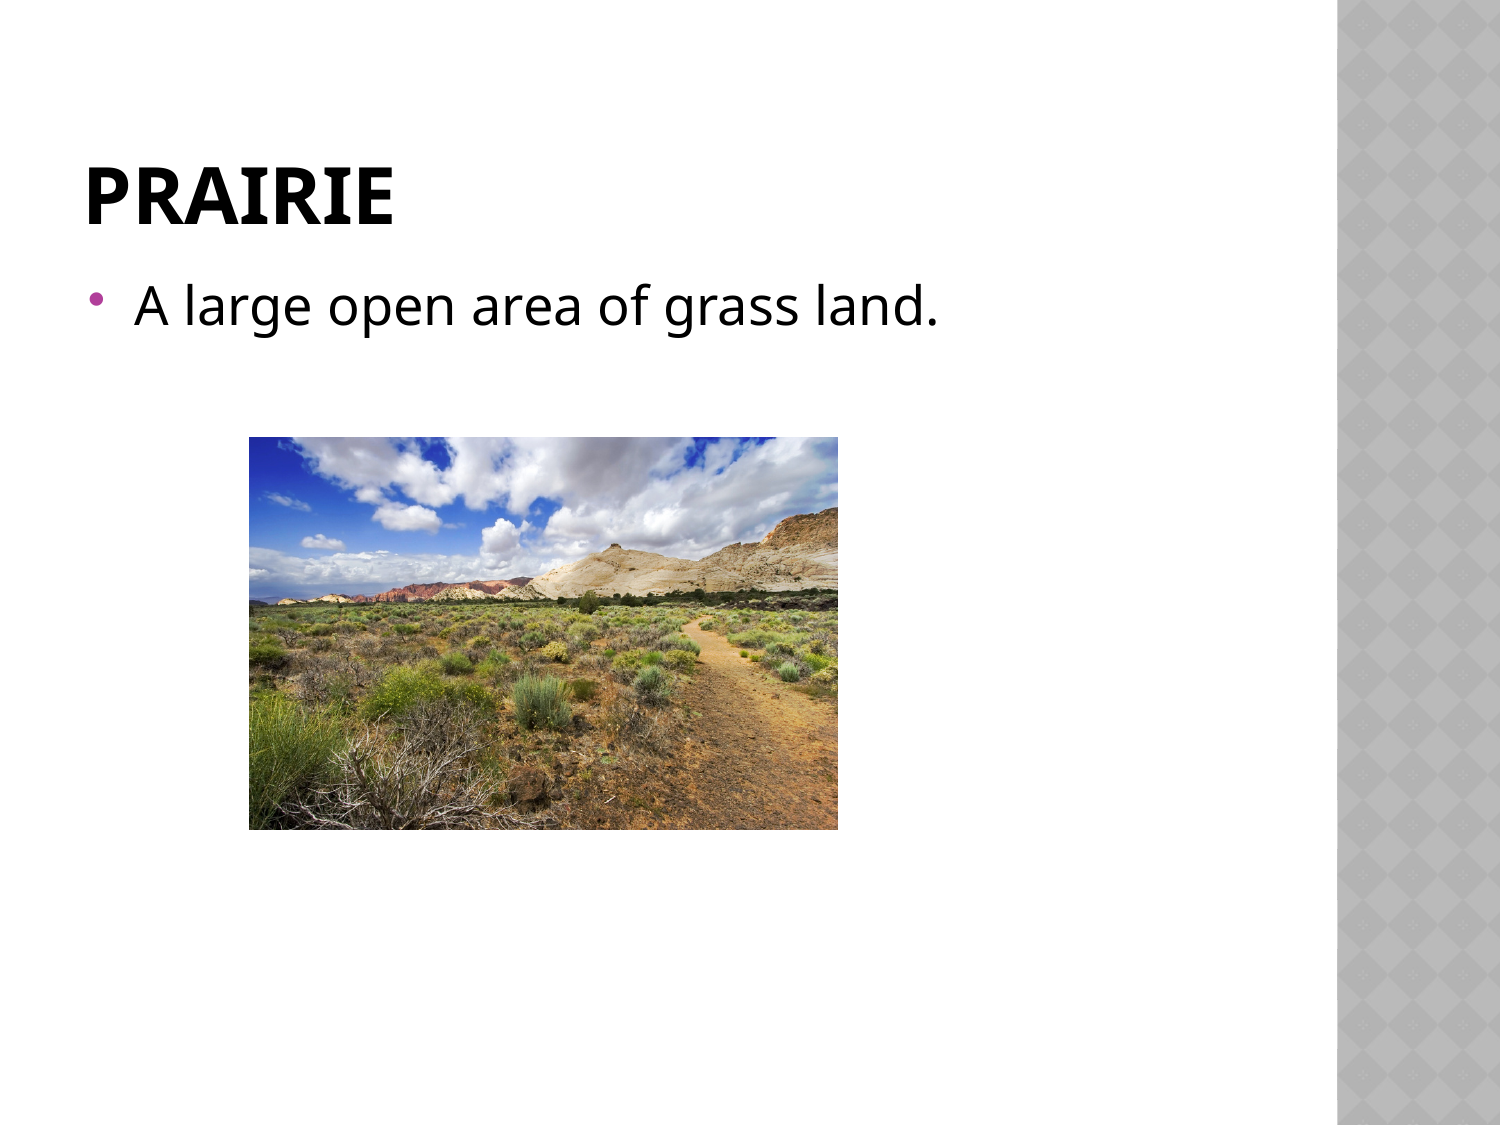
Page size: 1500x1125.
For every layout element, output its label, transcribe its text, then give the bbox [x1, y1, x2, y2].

picture [249, 436, 838, 830]
list A large open area of grass land. [75, 264, 1263, 1059]
title Prairie [75, 52, 1263, 240]
